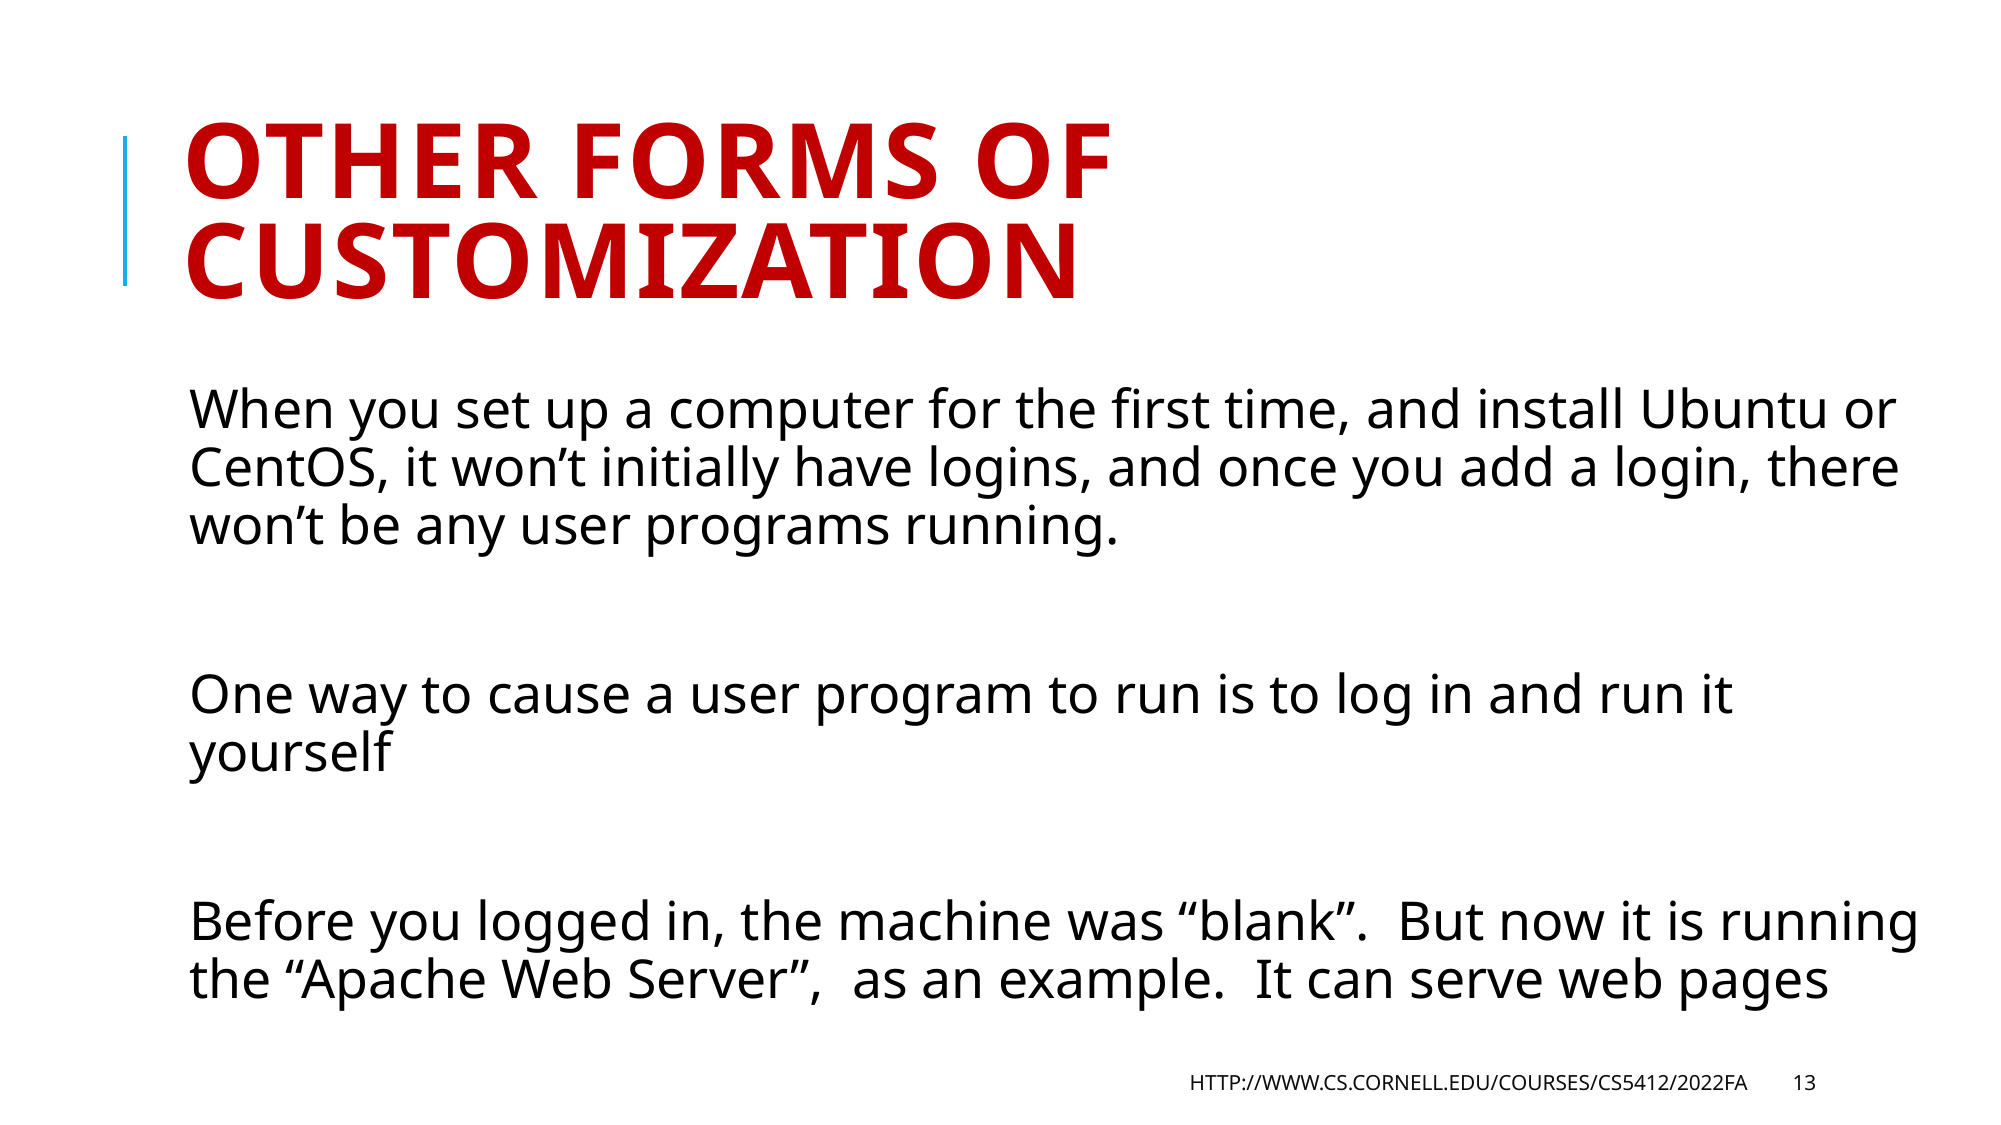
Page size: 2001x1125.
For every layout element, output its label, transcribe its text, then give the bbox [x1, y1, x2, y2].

list When you set up a computer for the first time, and install Ubuntu or CentOS, it won’t initially have logins, and once you add a login, there won’t be any user programs running. One way to cause a user program to run is to log in and run it yourself Before you logged in, the machine was “blank”. But now it is running the “Apache Web Server”, as an example. It can serve web pages [168, 375, 1938, 1035]
footer http://www.cs.cornell.edu/courses/cs5412/2022fa [794, 1061, 1763, 1107]
title Other forms of customization [168, 96, 1938, 342]
slide_number 13 [1777, 1061, 1938, 1107]
